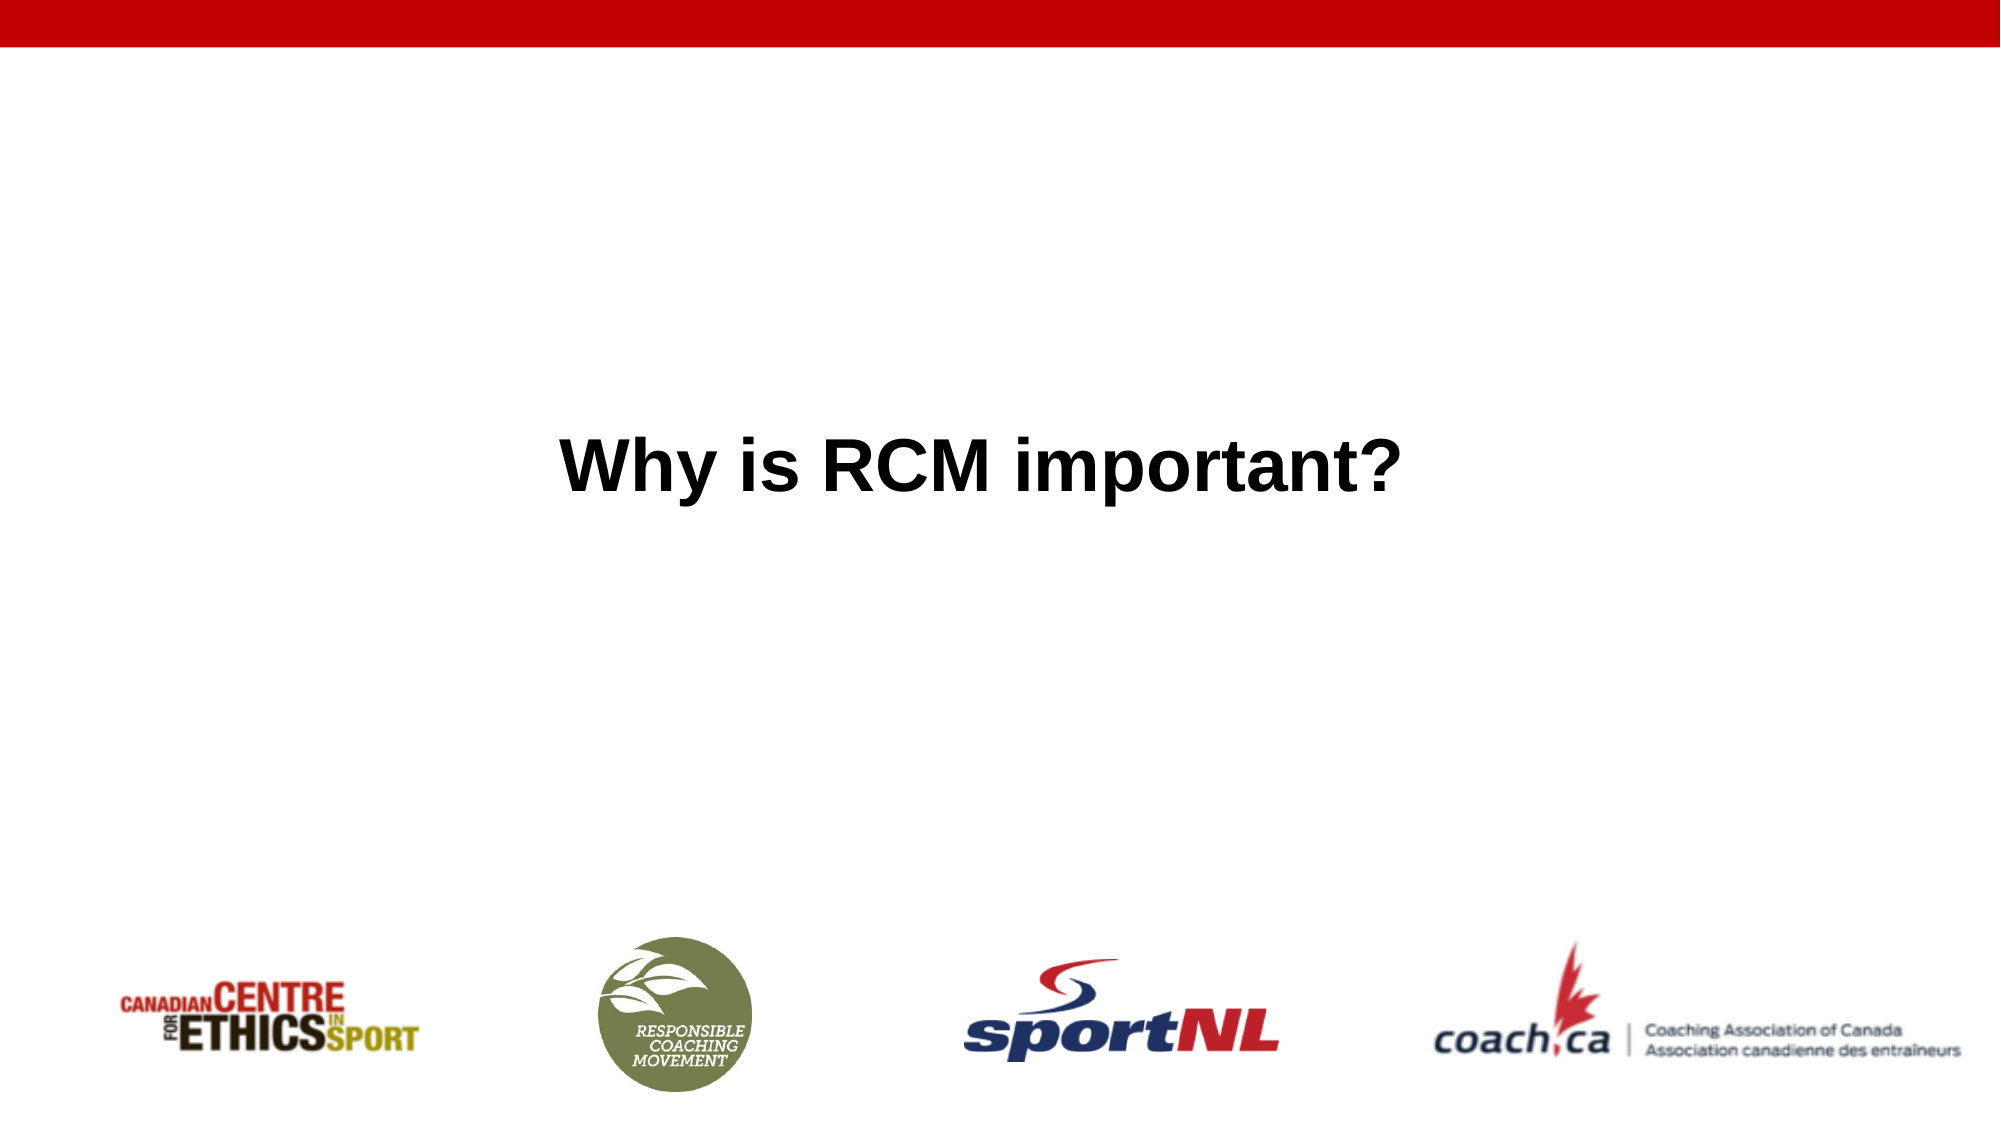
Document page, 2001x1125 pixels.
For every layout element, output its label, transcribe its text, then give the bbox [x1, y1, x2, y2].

picture [598, 937, 752, 1092]
text_box Why is RCM important? [303, 408, 1662, 514]
picture [1401, 932, 1977, 1069]
picture [952, 932, 1284, 1069]
picture [78, 960, 434, 1069]
